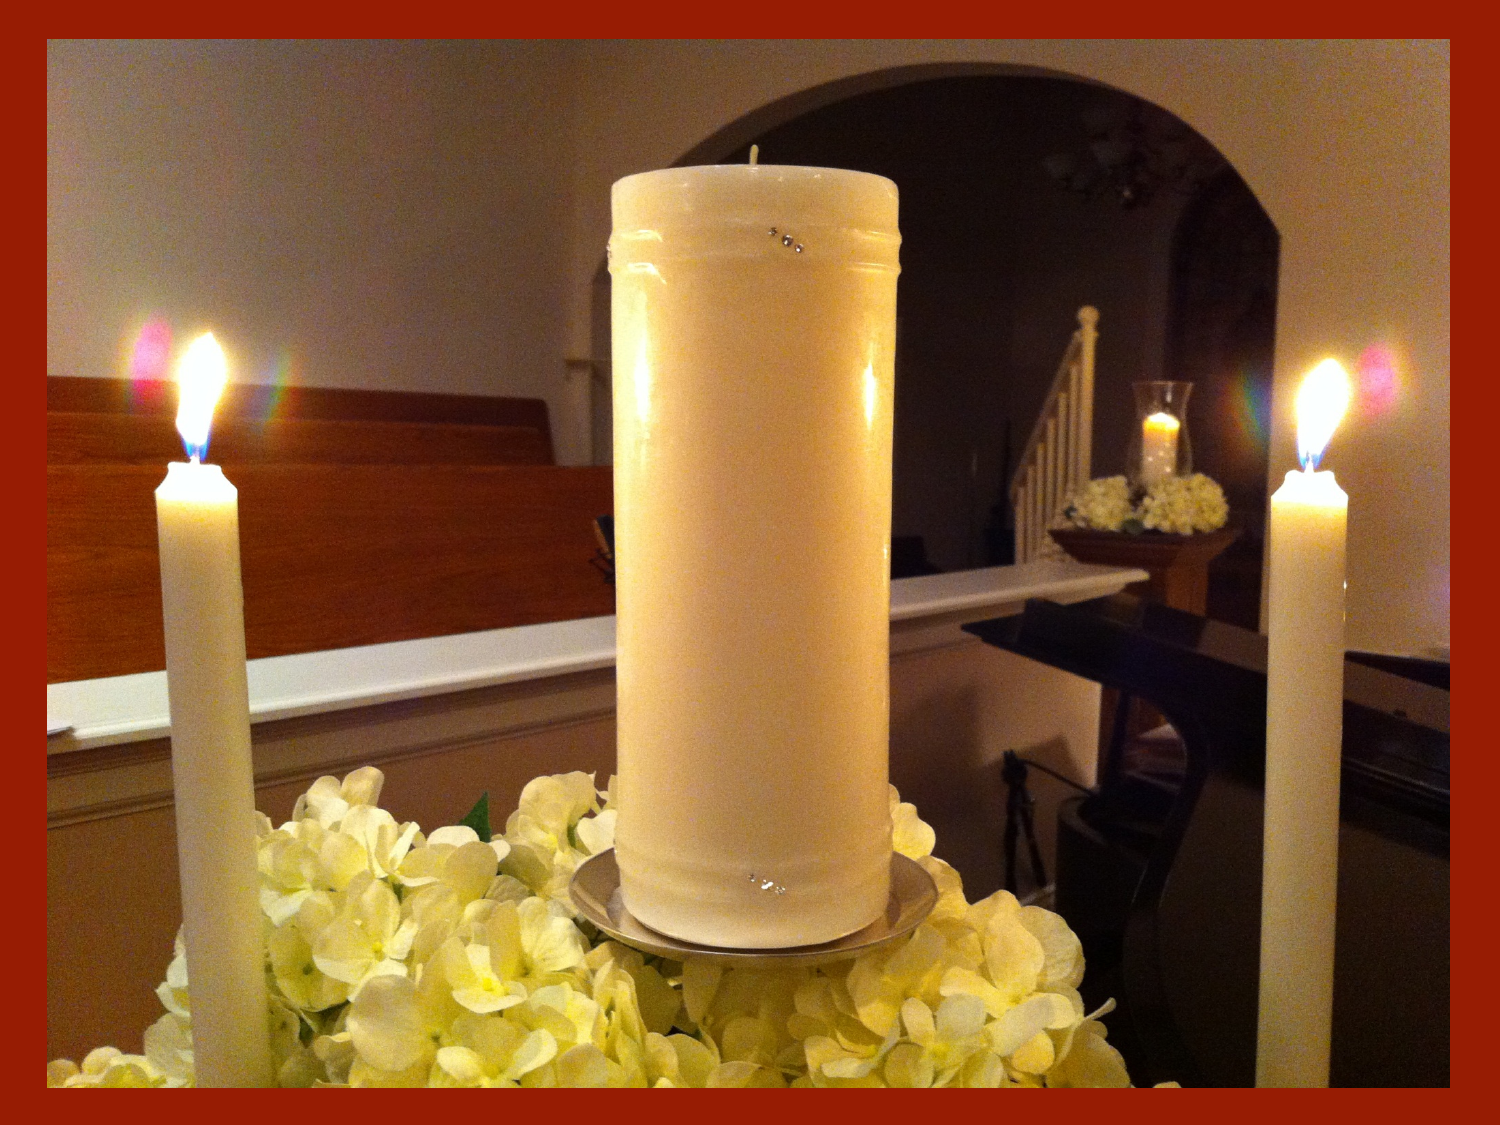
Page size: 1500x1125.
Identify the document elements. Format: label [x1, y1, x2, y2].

picture [46, 39, 1451, 1088]
